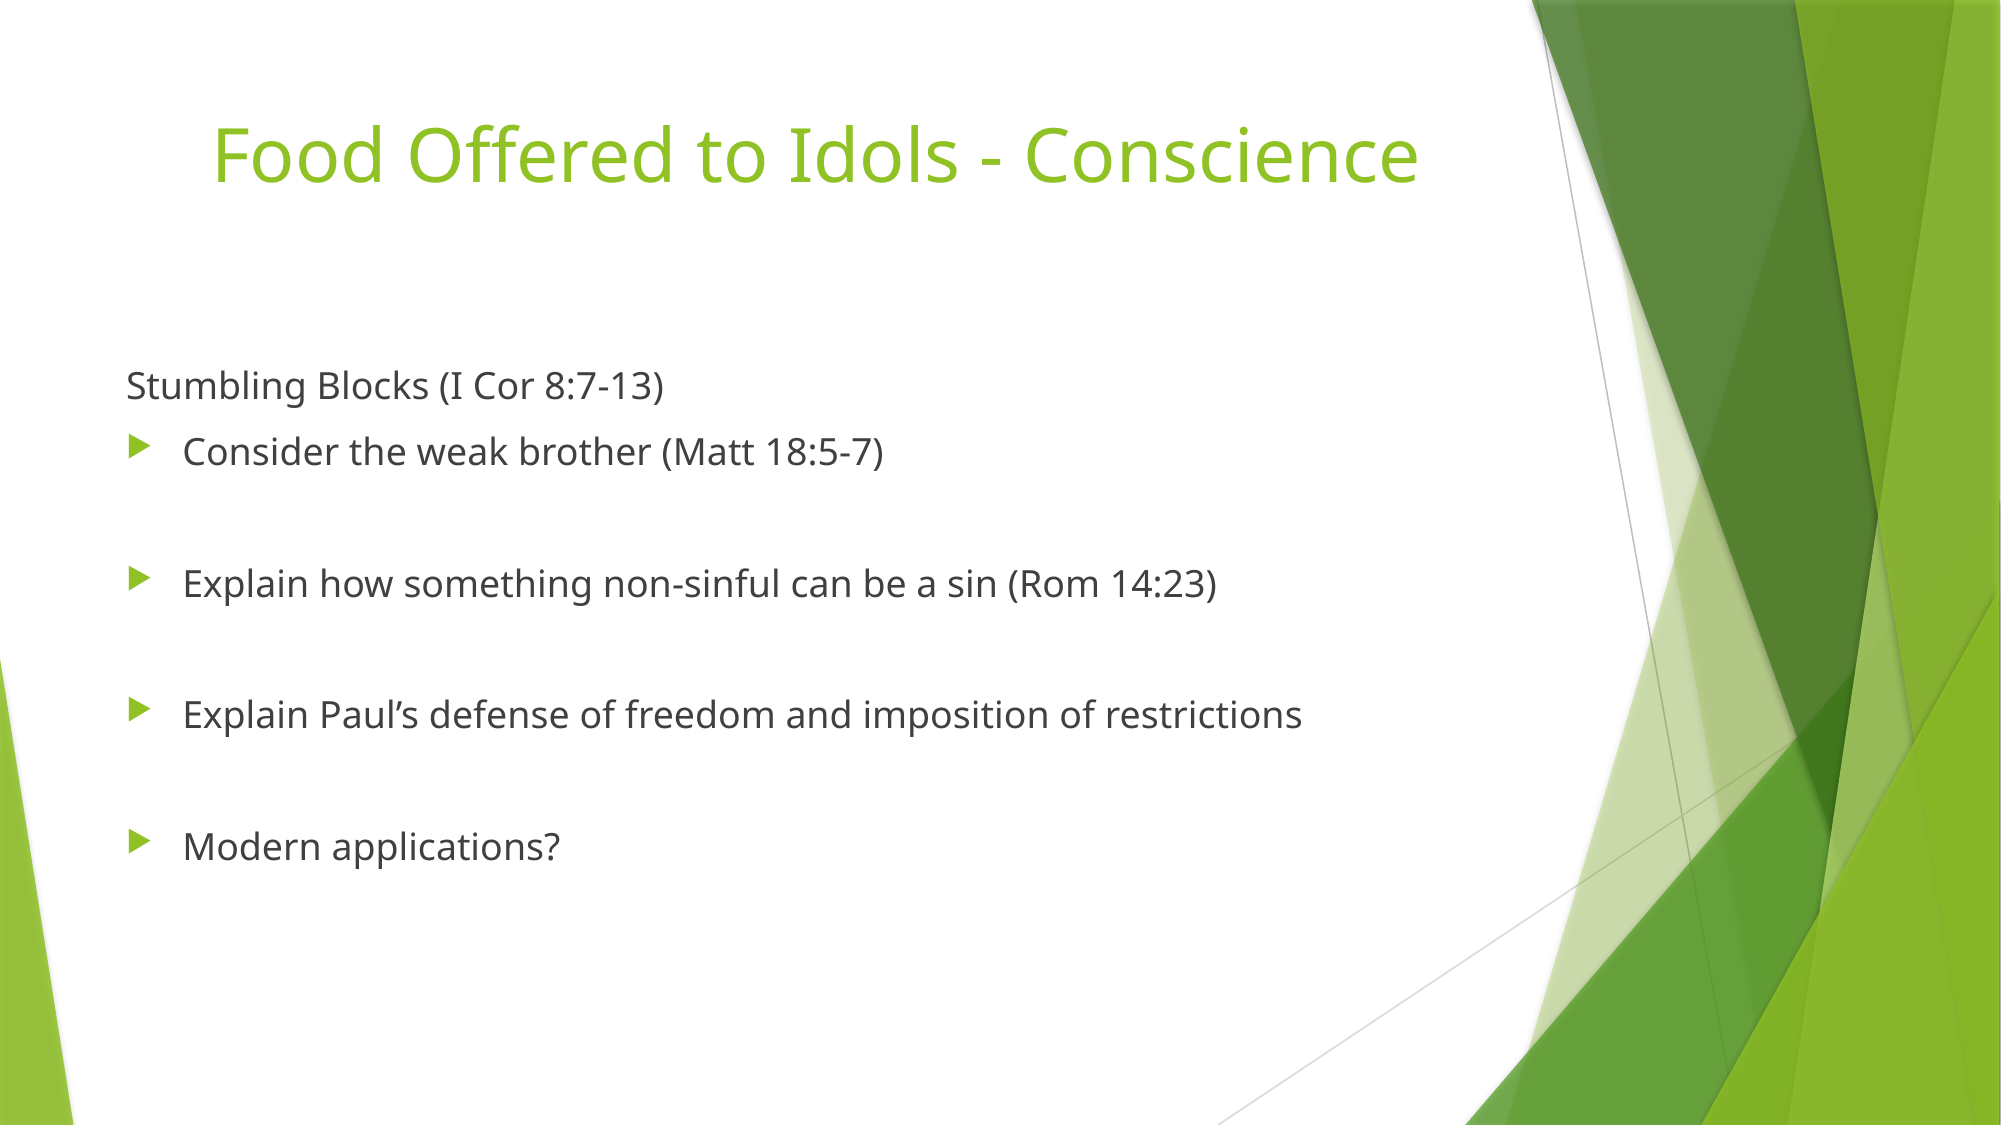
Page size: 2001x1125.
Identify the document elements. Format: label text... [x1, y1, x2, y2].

list Stumbling Blocks (I Cor 8:7-13) Consider the weak brother (Matt 18:5-7) Explain how something non-sinful can be a sin (Rom 14:23) Explain Paul’s defense of freedom and imposition of restrictions Modern applications? [111, 354, 1522, 992]
title Food Offered to Idols - Conscience [111, 99, 1522, 317]
